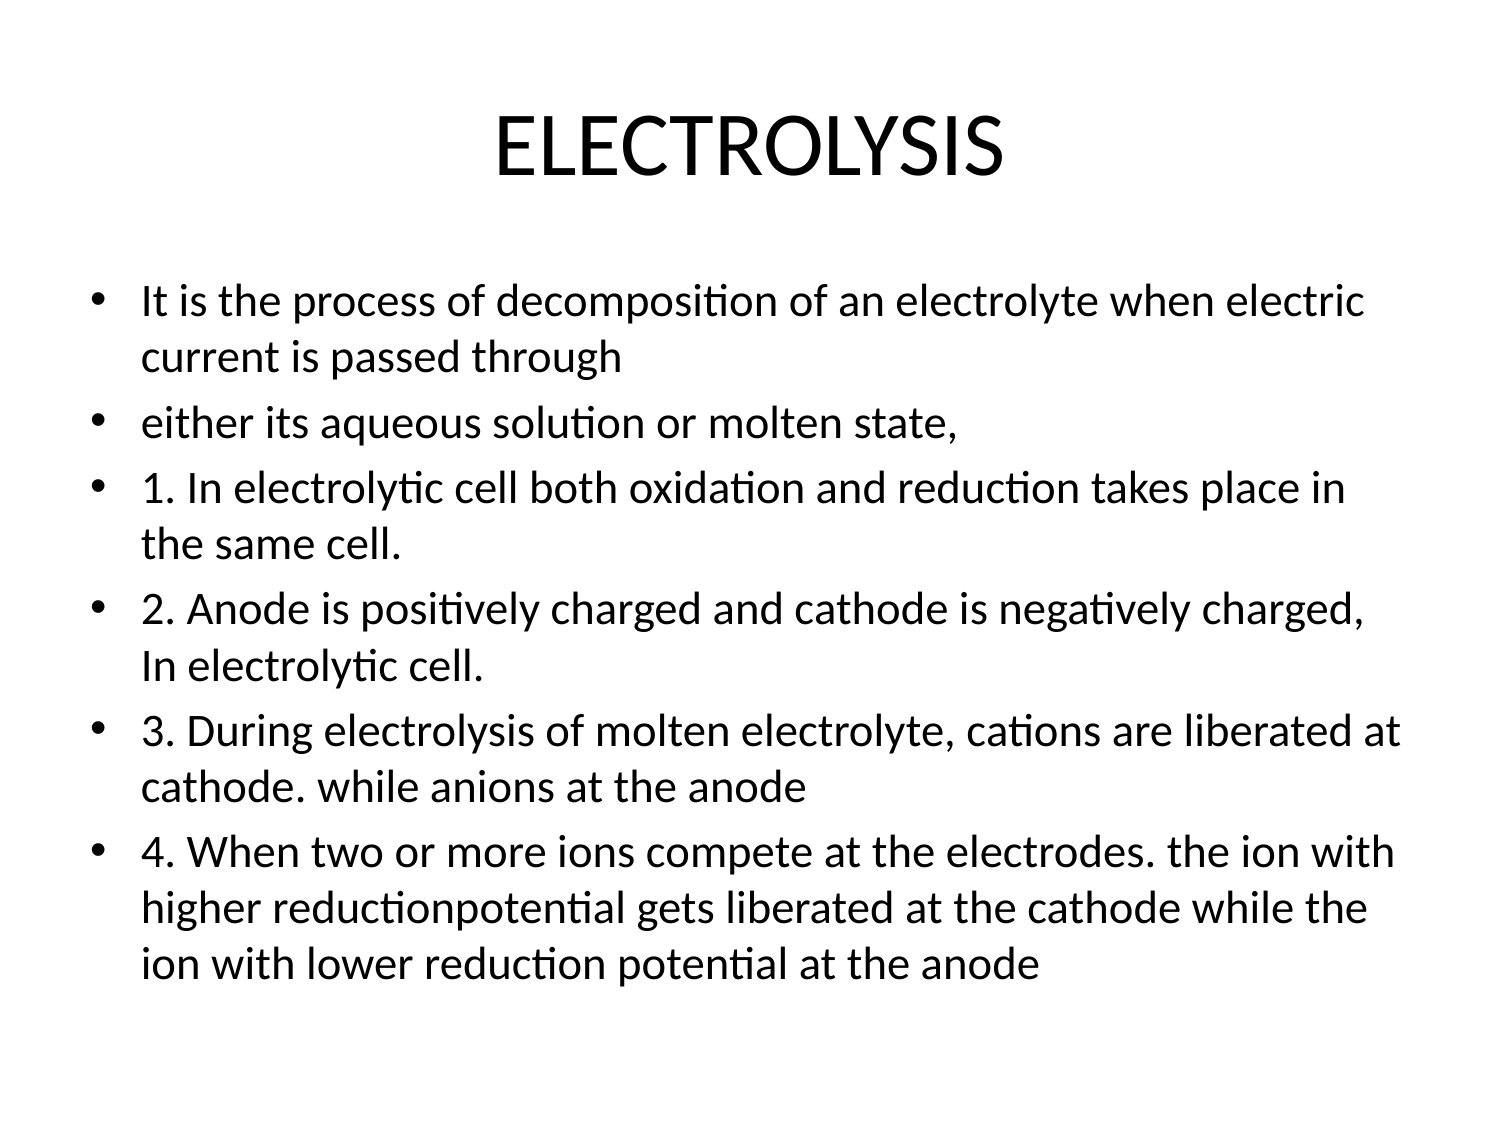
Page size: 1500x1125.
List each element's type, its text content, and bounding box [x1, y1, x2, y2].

list It is the process of decomposition of an electrolyte when electric current is passed through either its aqueous solution or molten state, 1. In electrolytic cell both oxidation and reduction takes place in the same cell. 2. Anode is positively charged and cathode is negatively charged, In electrolytic cell. 3. During electrolysis of molten electrolyte, cations are liberated at cathode. while anions at the anode 4. When two or more ions compete at the electrodes. the ion with higher reductionpotential gets liberated at the cathode while the ion with lower reduction potential at the anode [75, 262, 1425, 1005]
title ELECTROLYSIS [75, 45, 1425, 233]
